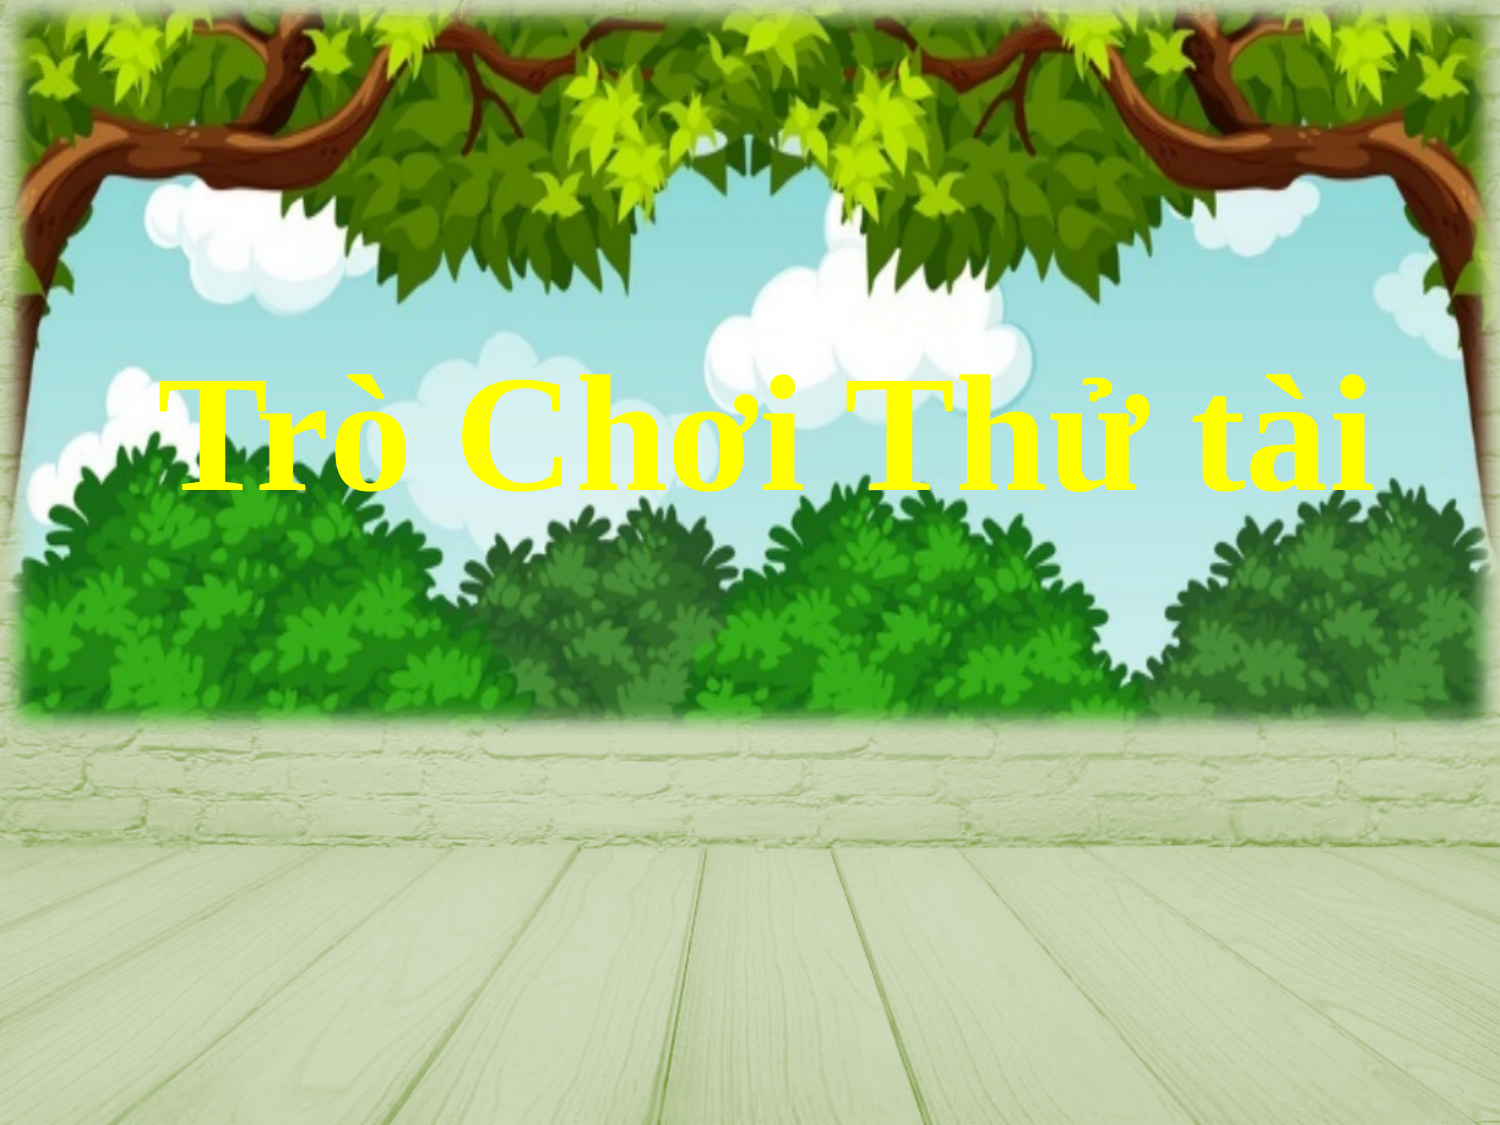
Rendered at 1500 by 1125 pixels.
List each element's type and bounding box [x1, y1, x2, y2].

picture [0, 0, 1500, 736]
